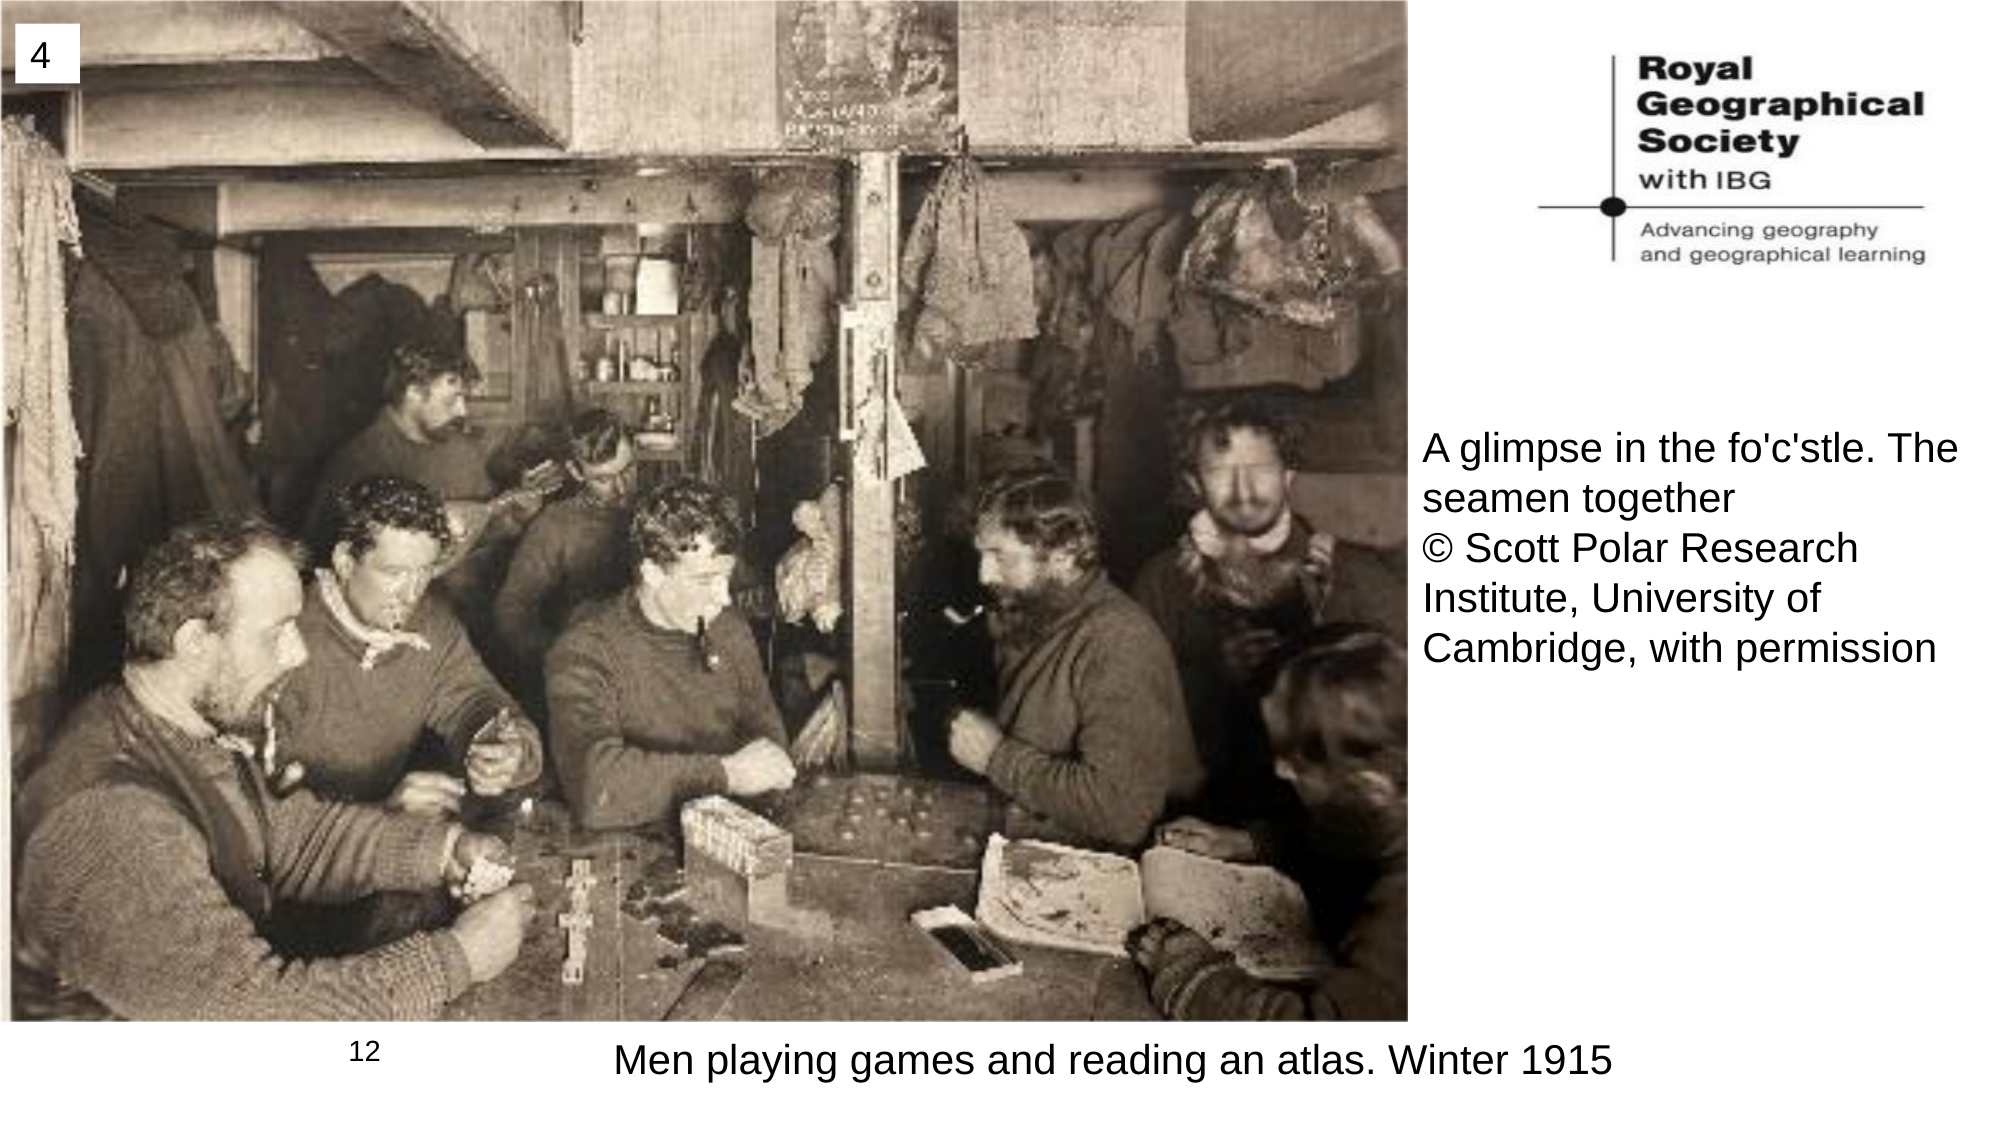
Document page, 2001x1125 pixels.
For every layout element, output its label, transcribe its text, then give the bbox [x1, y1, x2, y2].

picture [1535, 51, 1935, 268]
text_box A glimpse in the fo'c'stle. The seamen together © Scott Polar Research Institute, University of Cambridge, with permission [1407, 413, 1979, 679]
picture [3, 0, 1407, 1125]
text_box 4 [15, 23, 80, 84]
text_box Men playing games and reading an atlas. Winter 1915 [1218, 1025, 1667, 1090]
